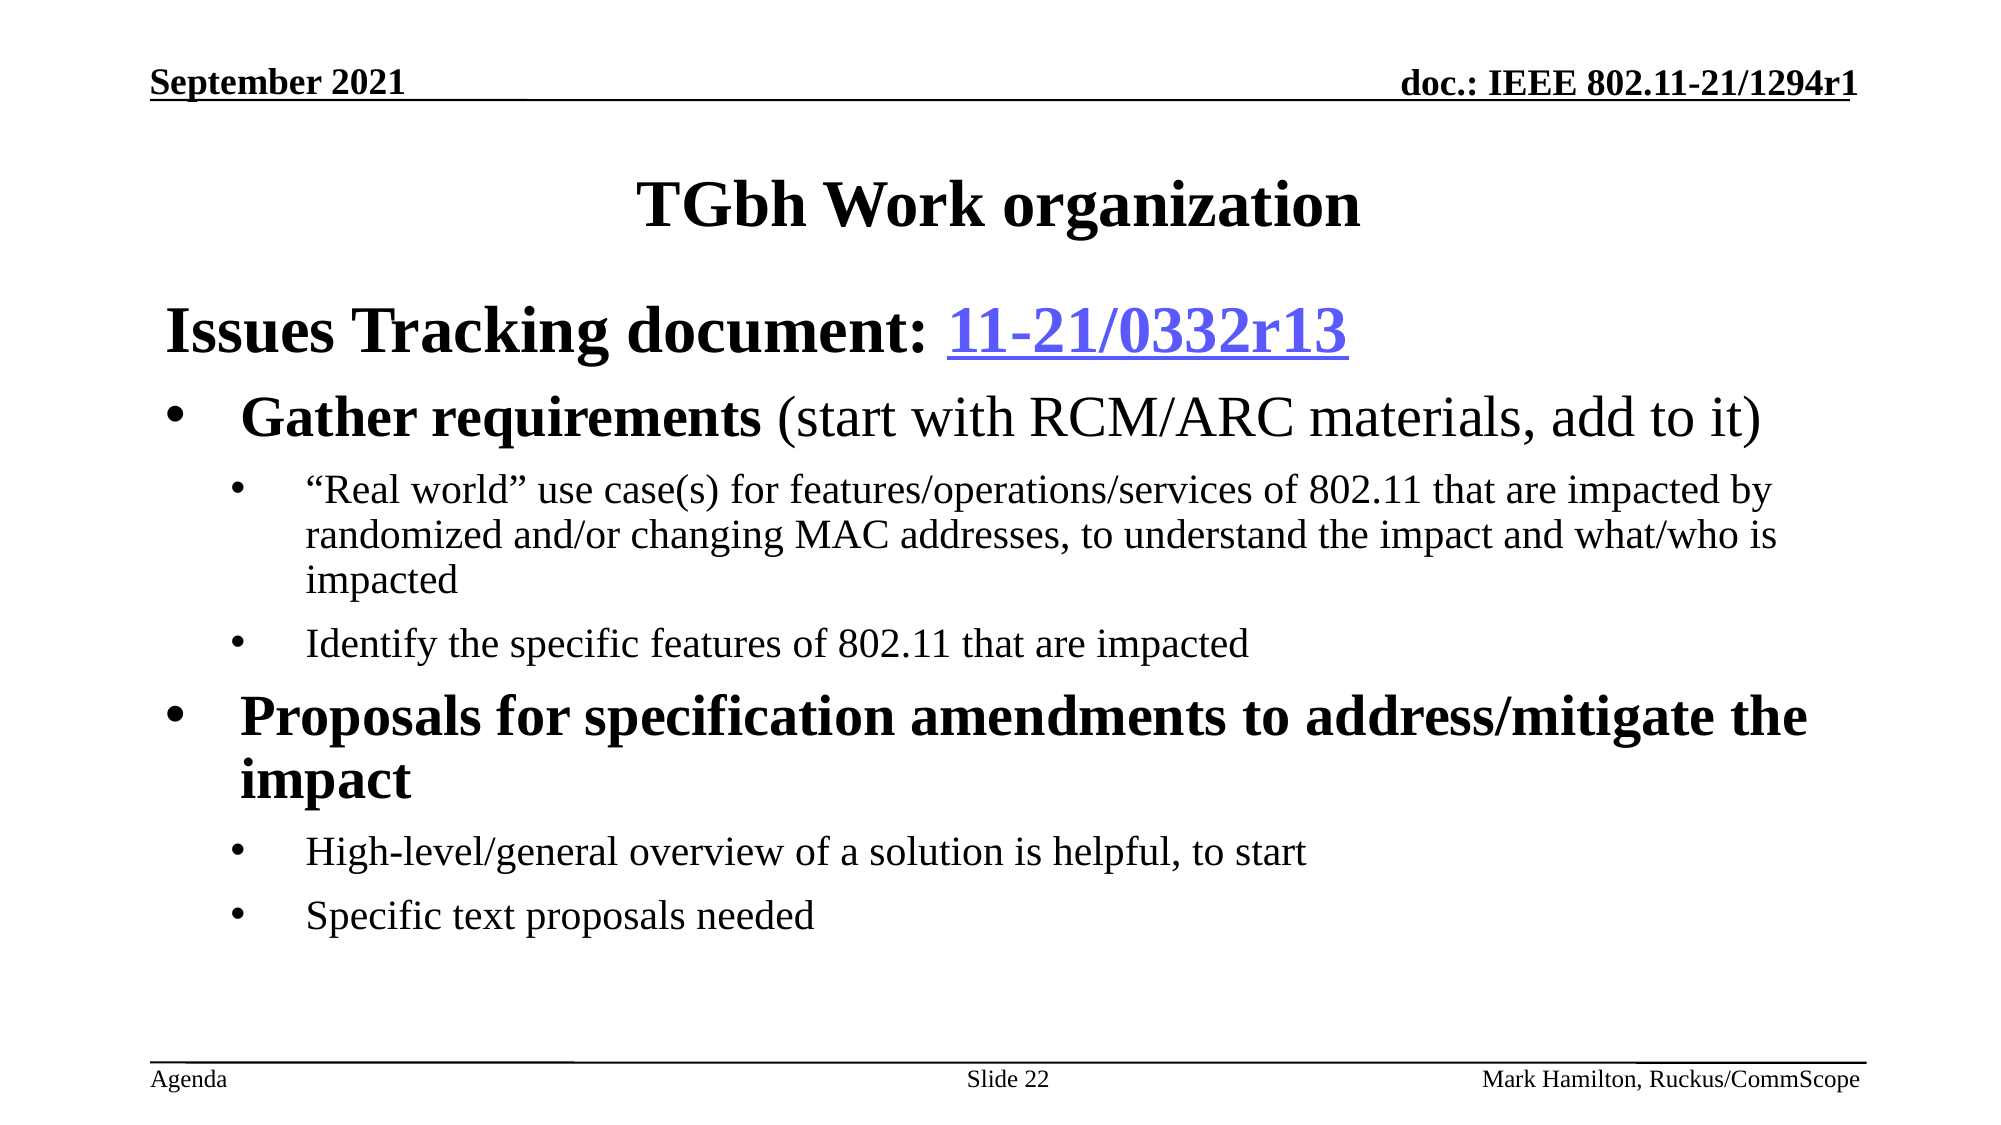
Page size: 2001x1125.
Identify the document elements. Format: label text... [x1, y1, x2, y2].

title TGbh Work organization [149, 112, 1850, 287]
slide_number Slide 22 [950, 1061, 1067, 1123]
list Issues Tracking document: 11-21/0332r13 Gather requirements (start with RCM/ARC materials, add to it) “Real world” use case(s) for features/operations/services of 802.11 that are impacted by randomized and/or changing MAC addresses, to understand the impact and what/who is impacted Identify the specific features of 802.11 that are impacted Proposals for specification amendments to address/mitigate the impact High-level/general overview of a solution is helpful, to start Specific text proposals needed [149, 287, 1850, 963]
